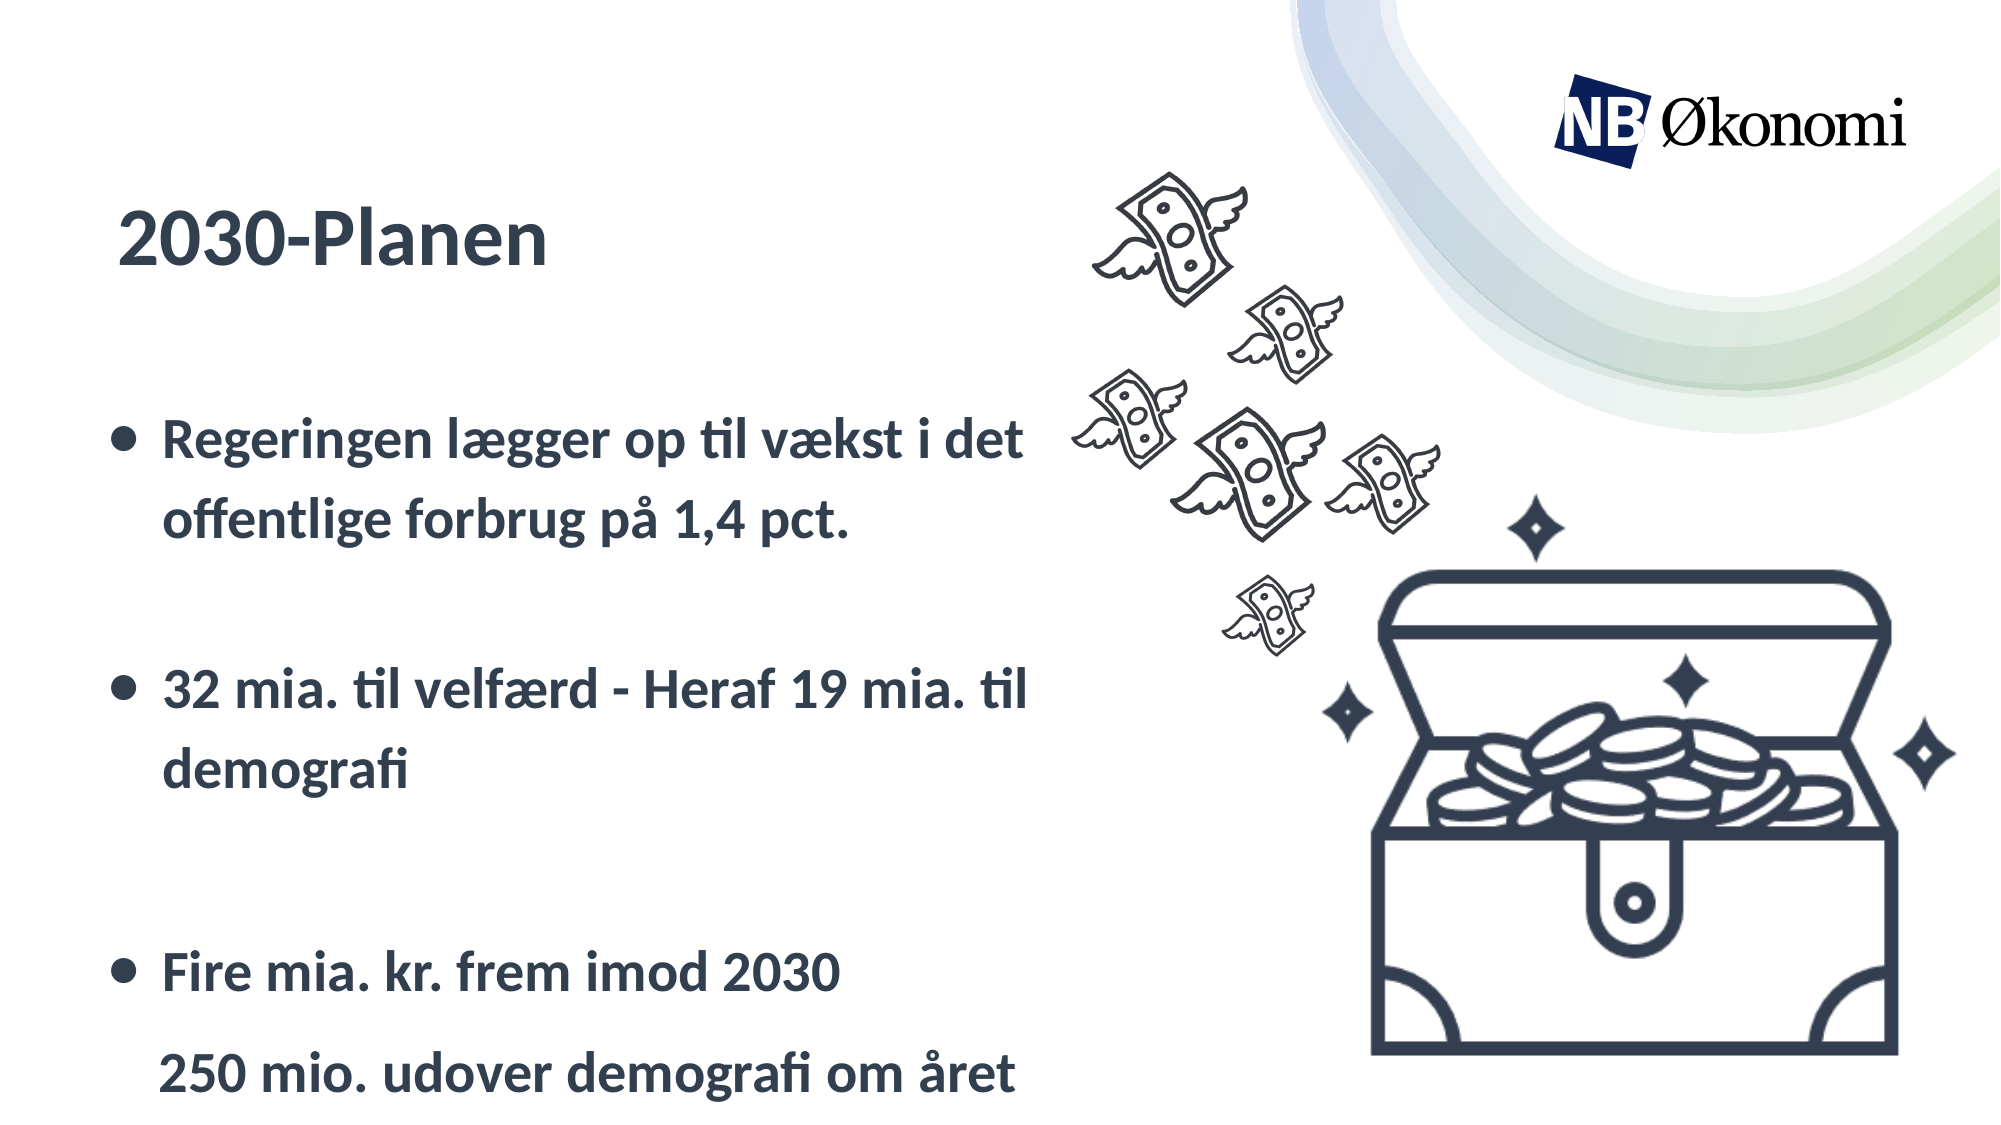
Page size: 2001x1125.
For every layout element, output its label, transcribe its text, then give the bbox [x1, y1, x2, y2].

text_box Regeringen lægger op til vækst i det offentlige forbrug på 1,4 pct. 32 mia. til velfærd - Heraf 19 mia. til demografi Fire mia. kr. frem imod 2030 250 mio. udover demografi om året [90, 291, 1130, 801]
picture [1553, 73, 1926, 169]
picture [1069, 363, 1969, 1125]
picture [1089, 164, 1345, 391]
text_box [1290, 0, 2000, 434]
title 2030-Planen [102, 116, 1285, 291]
